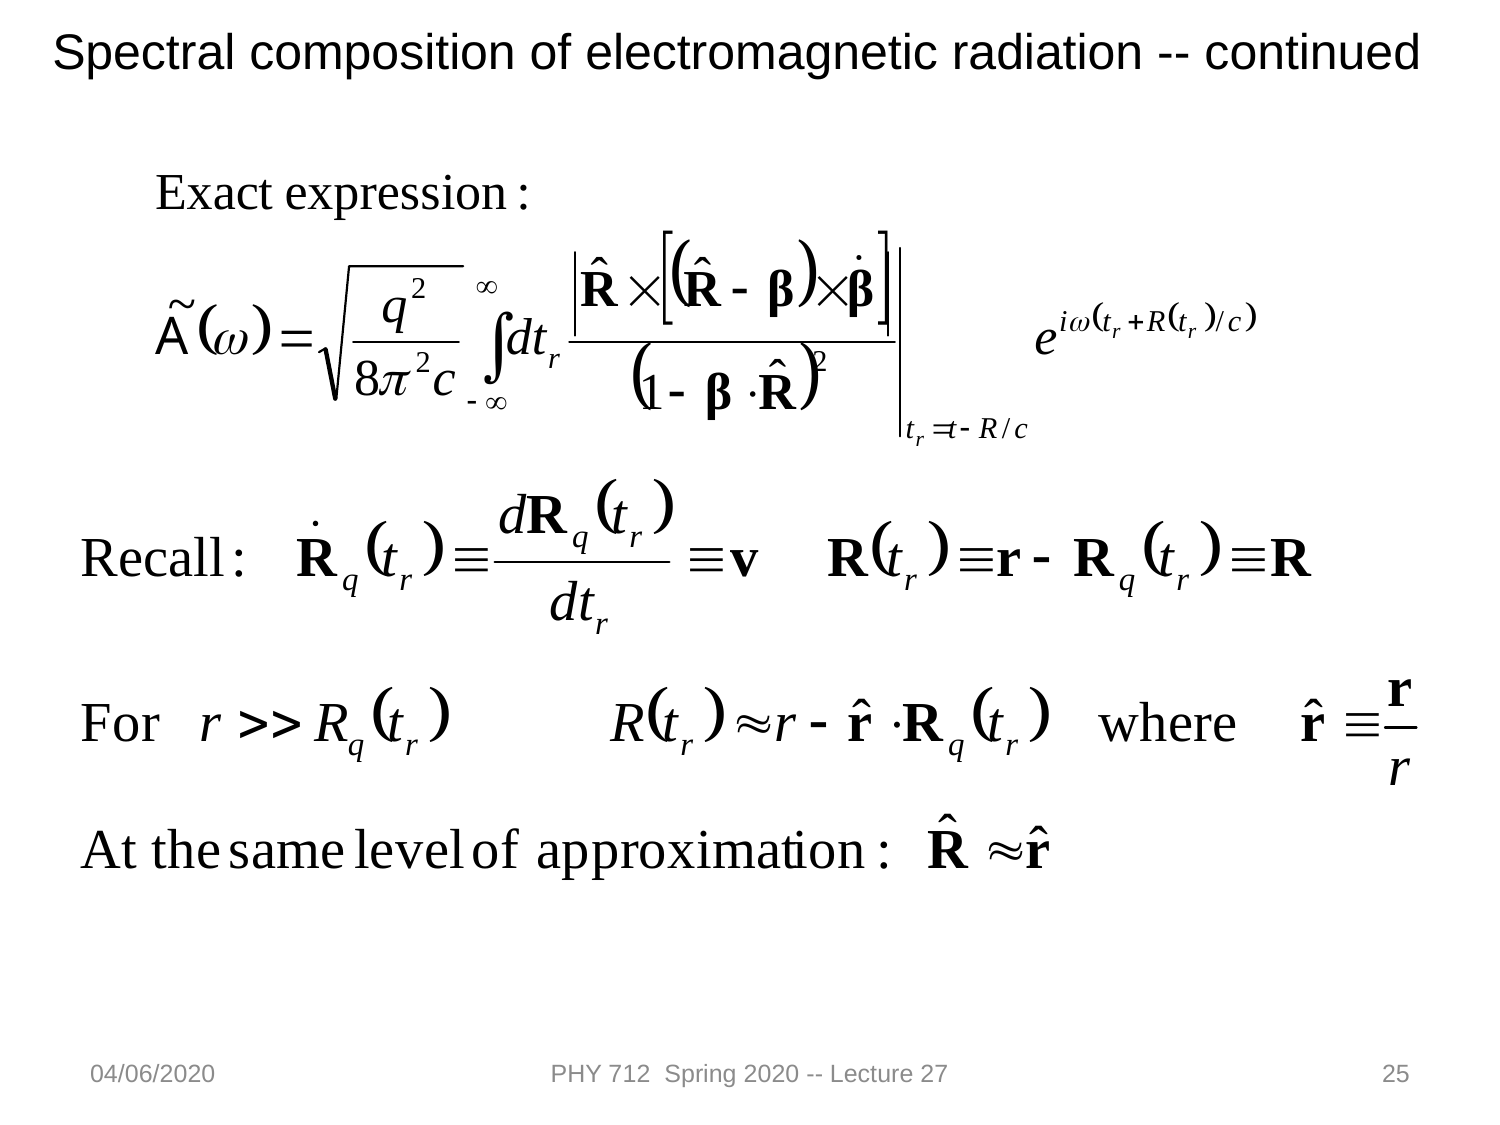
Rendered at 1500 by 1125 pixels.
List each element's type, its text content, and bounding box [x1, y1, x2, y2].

slide_number 25 [1074, 1042, 1425, 1103]
text_box Spectral composition of electromagnetic radiation -- continued [37, 12, 1463, 87]
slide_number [75, 1042, 425, 1103]
footer PHY 712 Spring 2020 -- Lecture 27 [512, 1042, 988, 1103]
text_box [147, 162, 1263, 458]
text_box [71, 477, 1429, 893]
